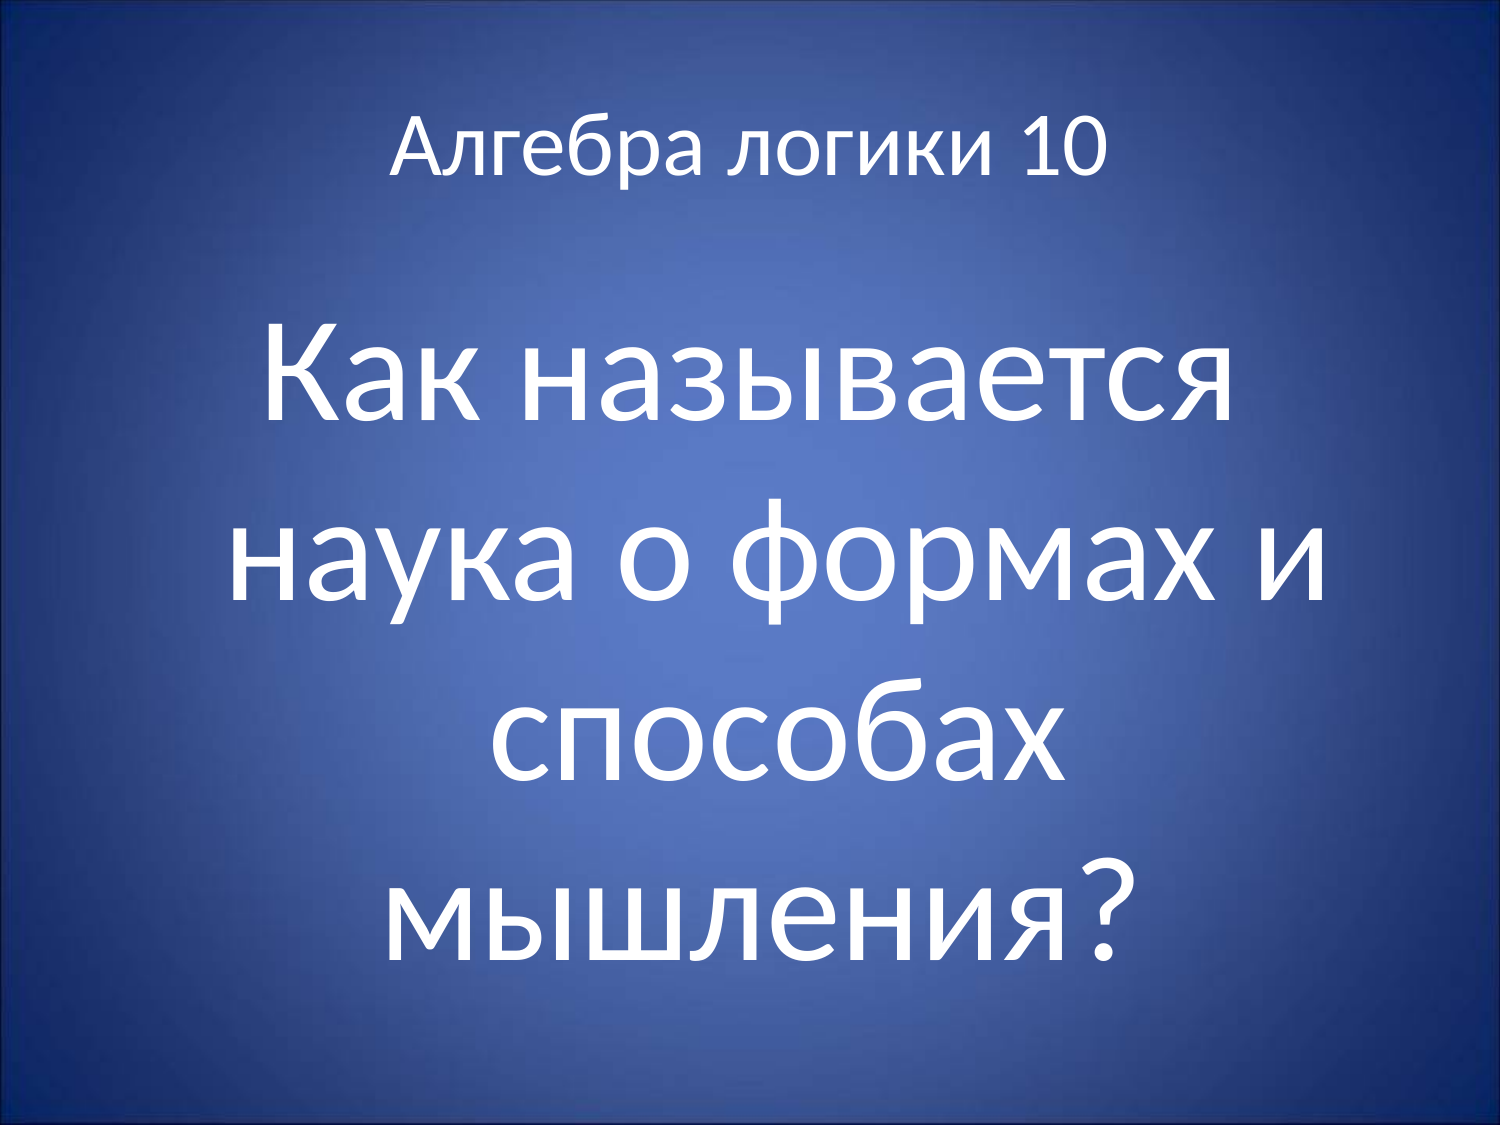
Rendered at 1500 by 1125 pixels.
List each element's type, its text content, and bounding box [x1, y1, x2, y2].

list Как называется наука о формах и способах мышления? [74, 262, 1426, 1006]
picture [0, 0, 1500, 1125]
title Алгебра логики 10 [74, 44, 1426, 233]
